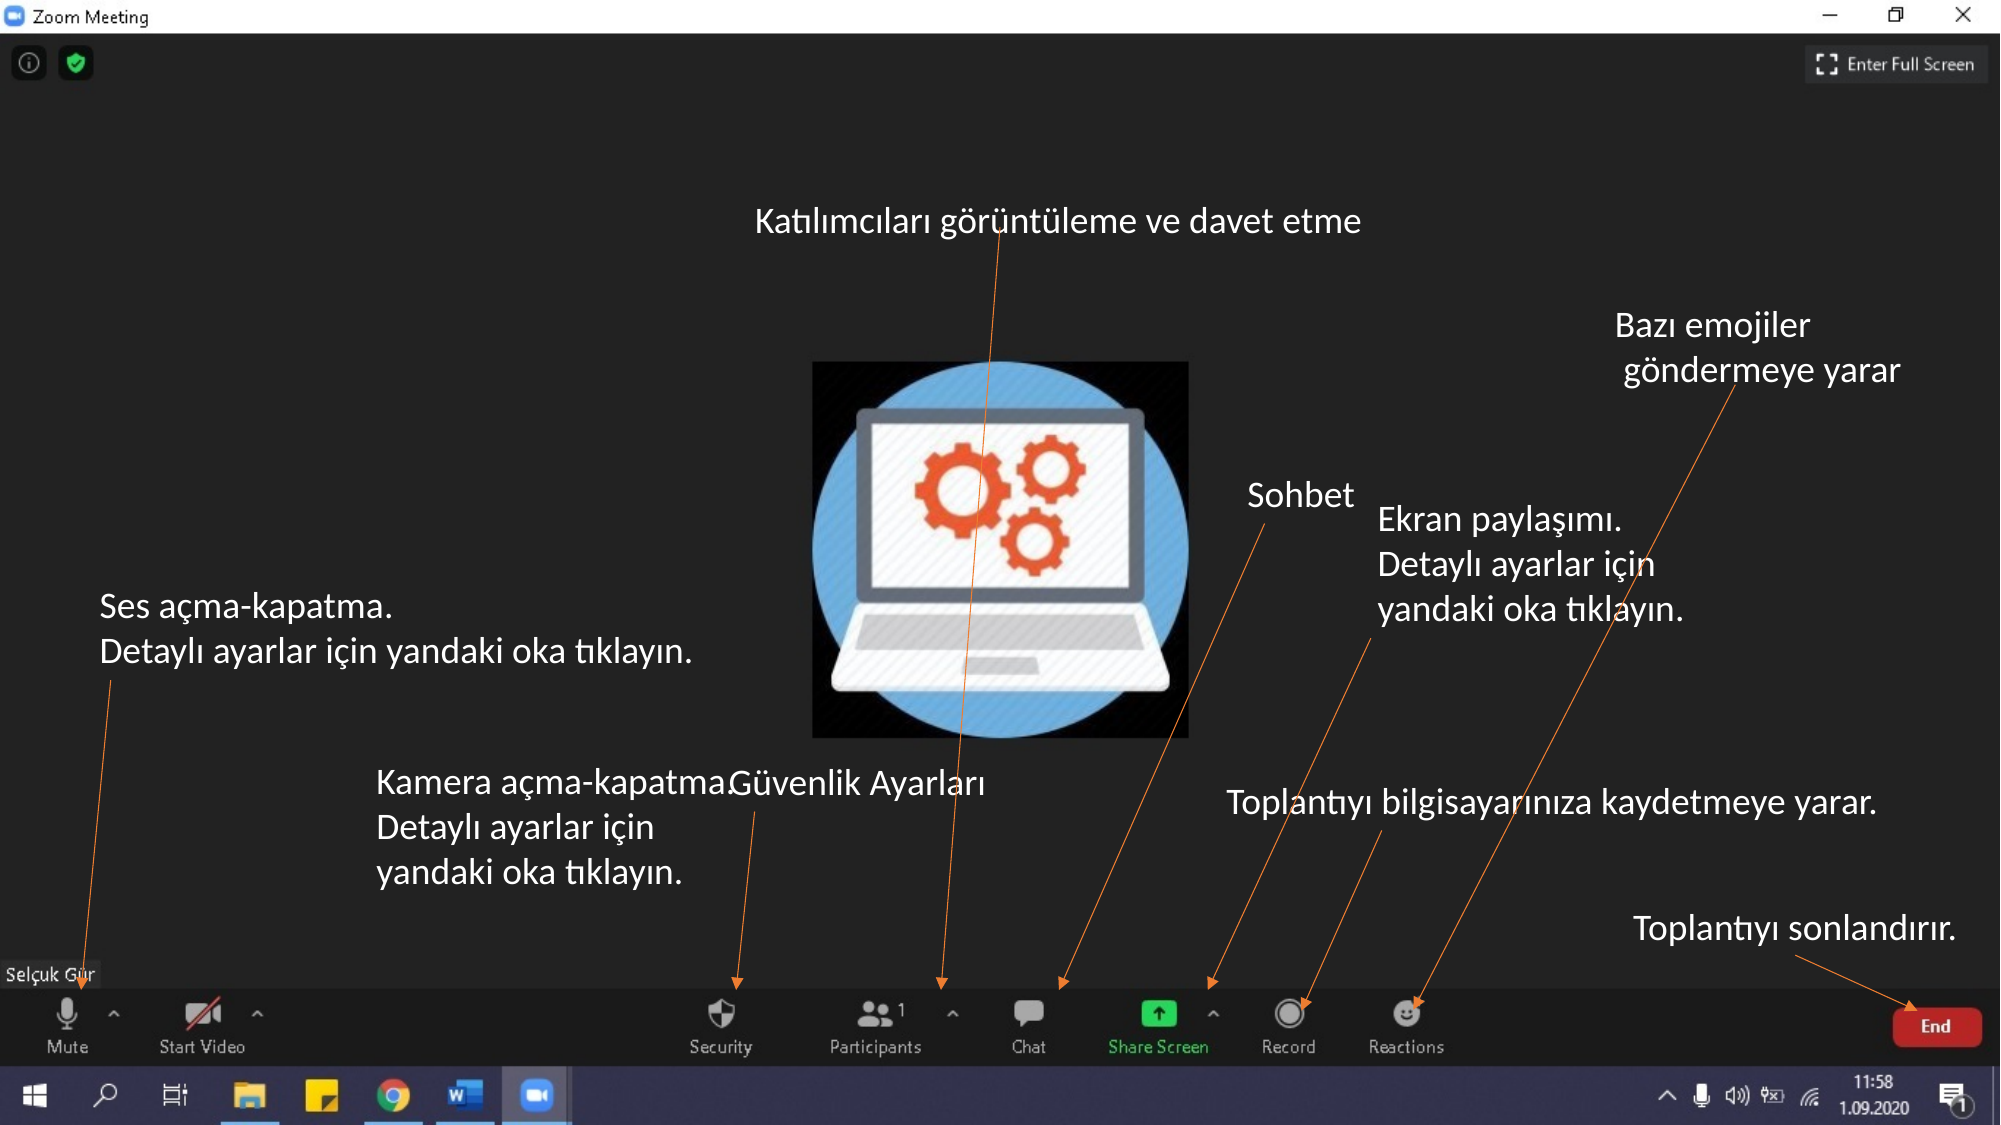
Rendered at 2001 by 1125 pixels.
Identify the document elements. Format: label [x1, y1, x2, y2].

text_box [1207, 638, 1371, 990]
text_box [736, 811, 755, 990]
text_box [1795, 956, 1918, 1011]
text_box [1301, 830, 1382, 1011]
text_box [941, 227, 1001, 990]
text_box [81, 680, 111, 990]
text_box [1413, 384, 1736, 1010]
picture [0, 0, 2000, 1125]
text_box [1058, 523, 1265, 990]
